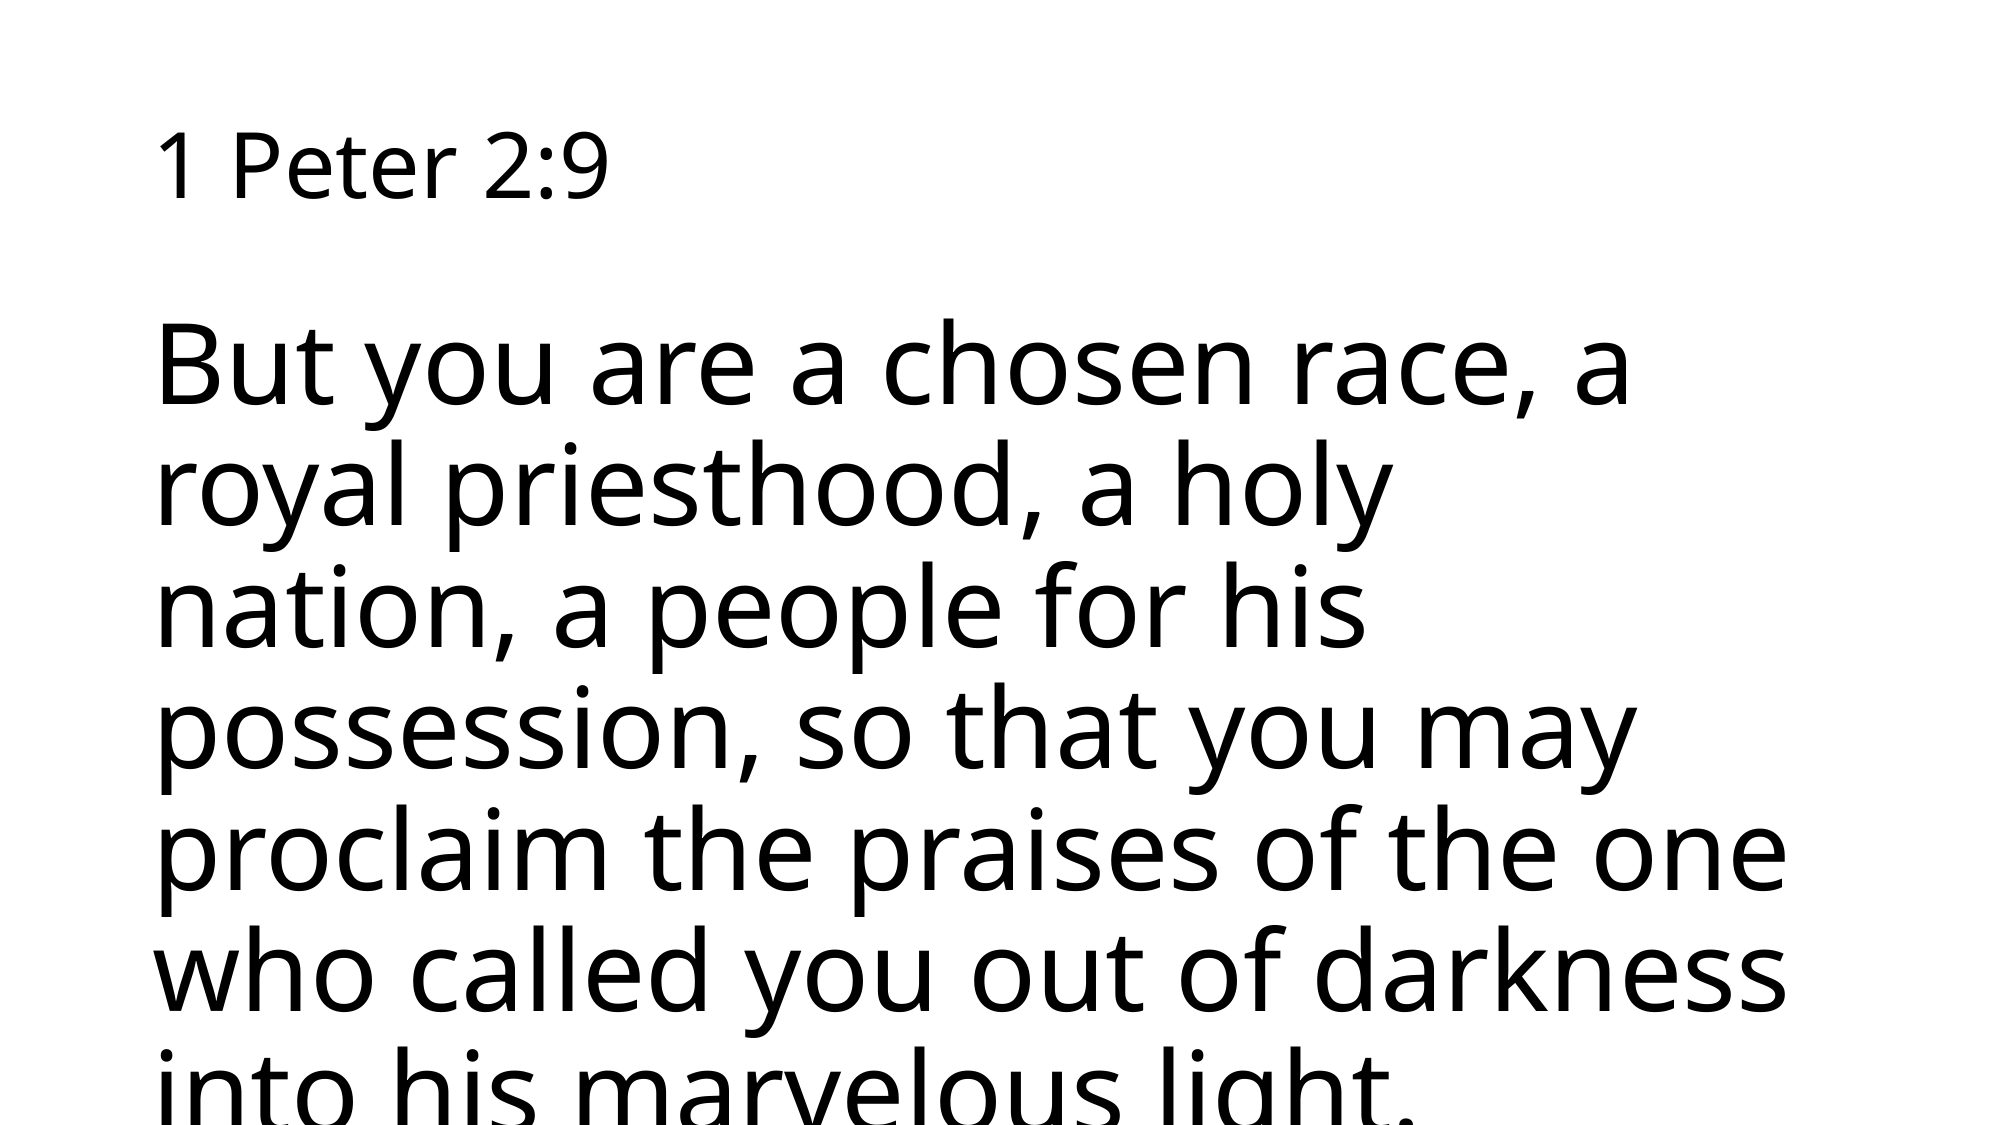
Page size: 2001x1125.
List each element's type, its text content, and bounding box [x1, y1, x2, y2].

title 1 Peter 2:9 [137, 59, 1863, 278]
list But you are a chosen race, a royal priesthood, a holy nation, a people for his possession, so that you may proclaim the praises of the one who called you out of darkness into his marvelous light. [137, 299, 1863, 1014]
